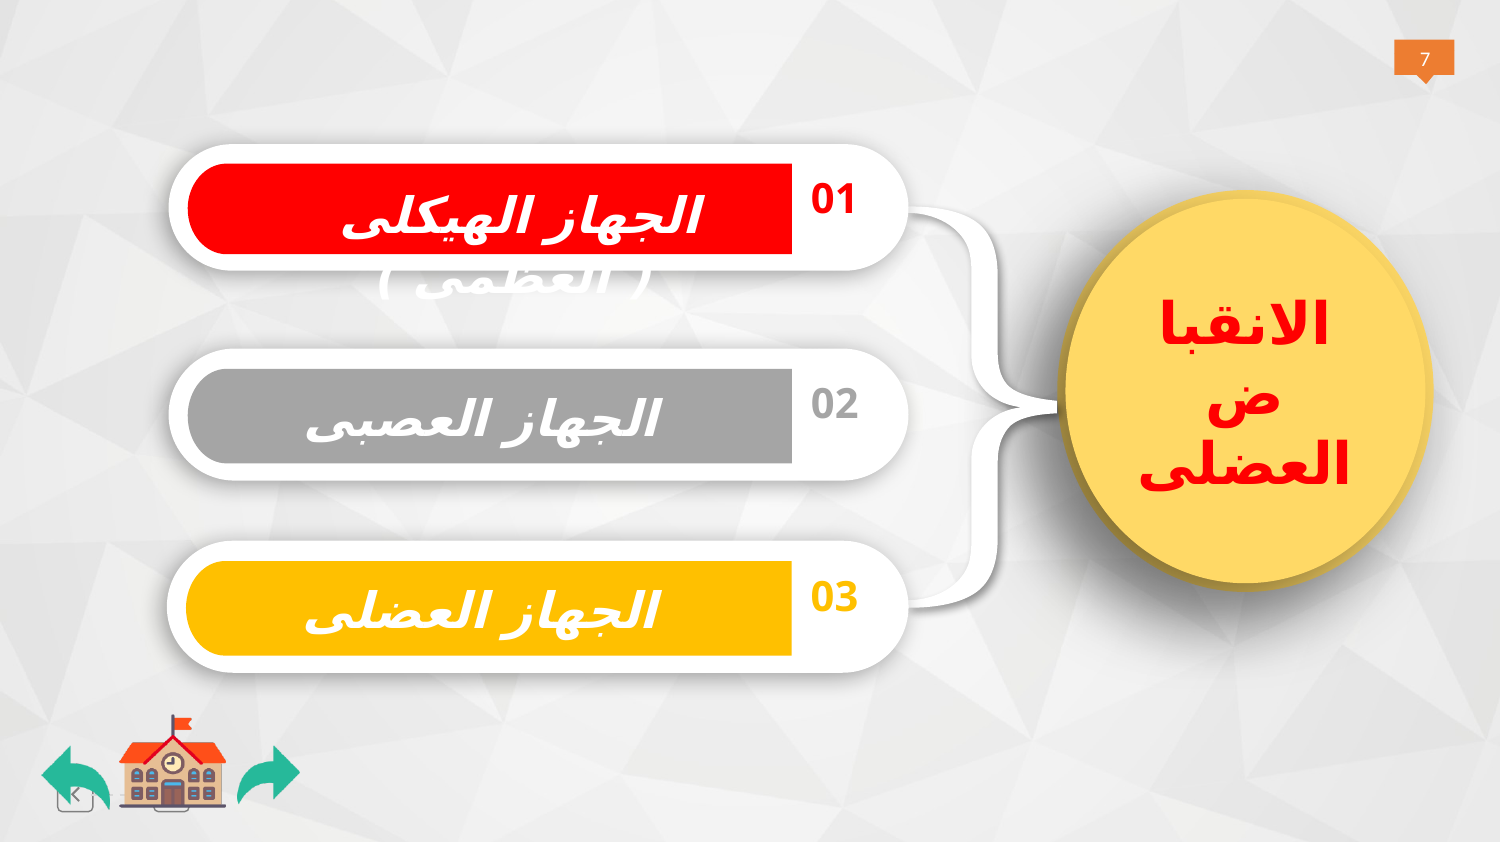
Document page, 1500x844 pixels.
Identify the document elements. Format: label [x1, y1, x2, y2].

text_box [167, 541, 909, 673]
text_box [169, 349, 909, 481]
picture [0, 0, 1500, 842]
text_box [1056, 189, 1434, 593]
text_box [169, 144, 909, 271]
text_box [917, 207, 1051, 607]
